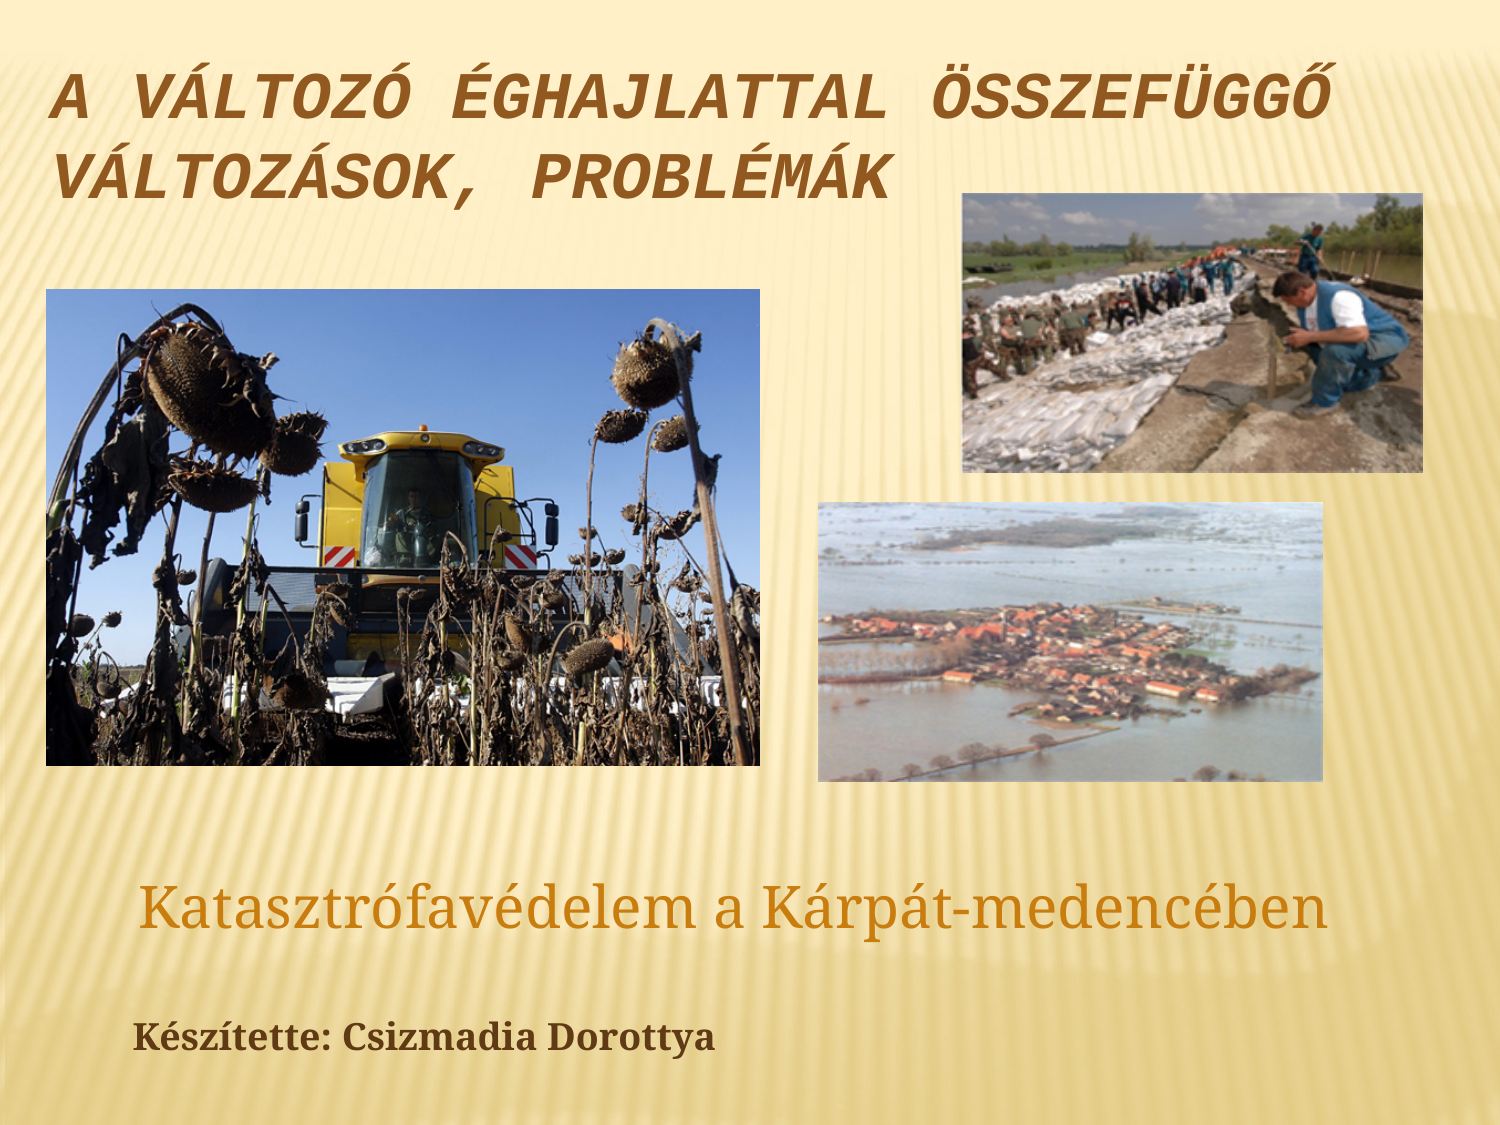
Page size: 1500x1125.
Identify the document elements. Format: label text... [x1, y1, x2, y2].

picture [961, 192, 1423, 473]
text_box [242, 905, 1270, 966]
picture [45, 289, 760, 766]
subtitle Katasztrófavédelem a Kárpát-medencében [34, 797, 1422, 948]
text_box Készítette: Csizmadia Dorottya [117, 1005, 1146, 1066]
title A változó éghajlattal összefüggő változások, problémák [37, 44, 1425, 245]
picture [818, 501, 1323, 783]
